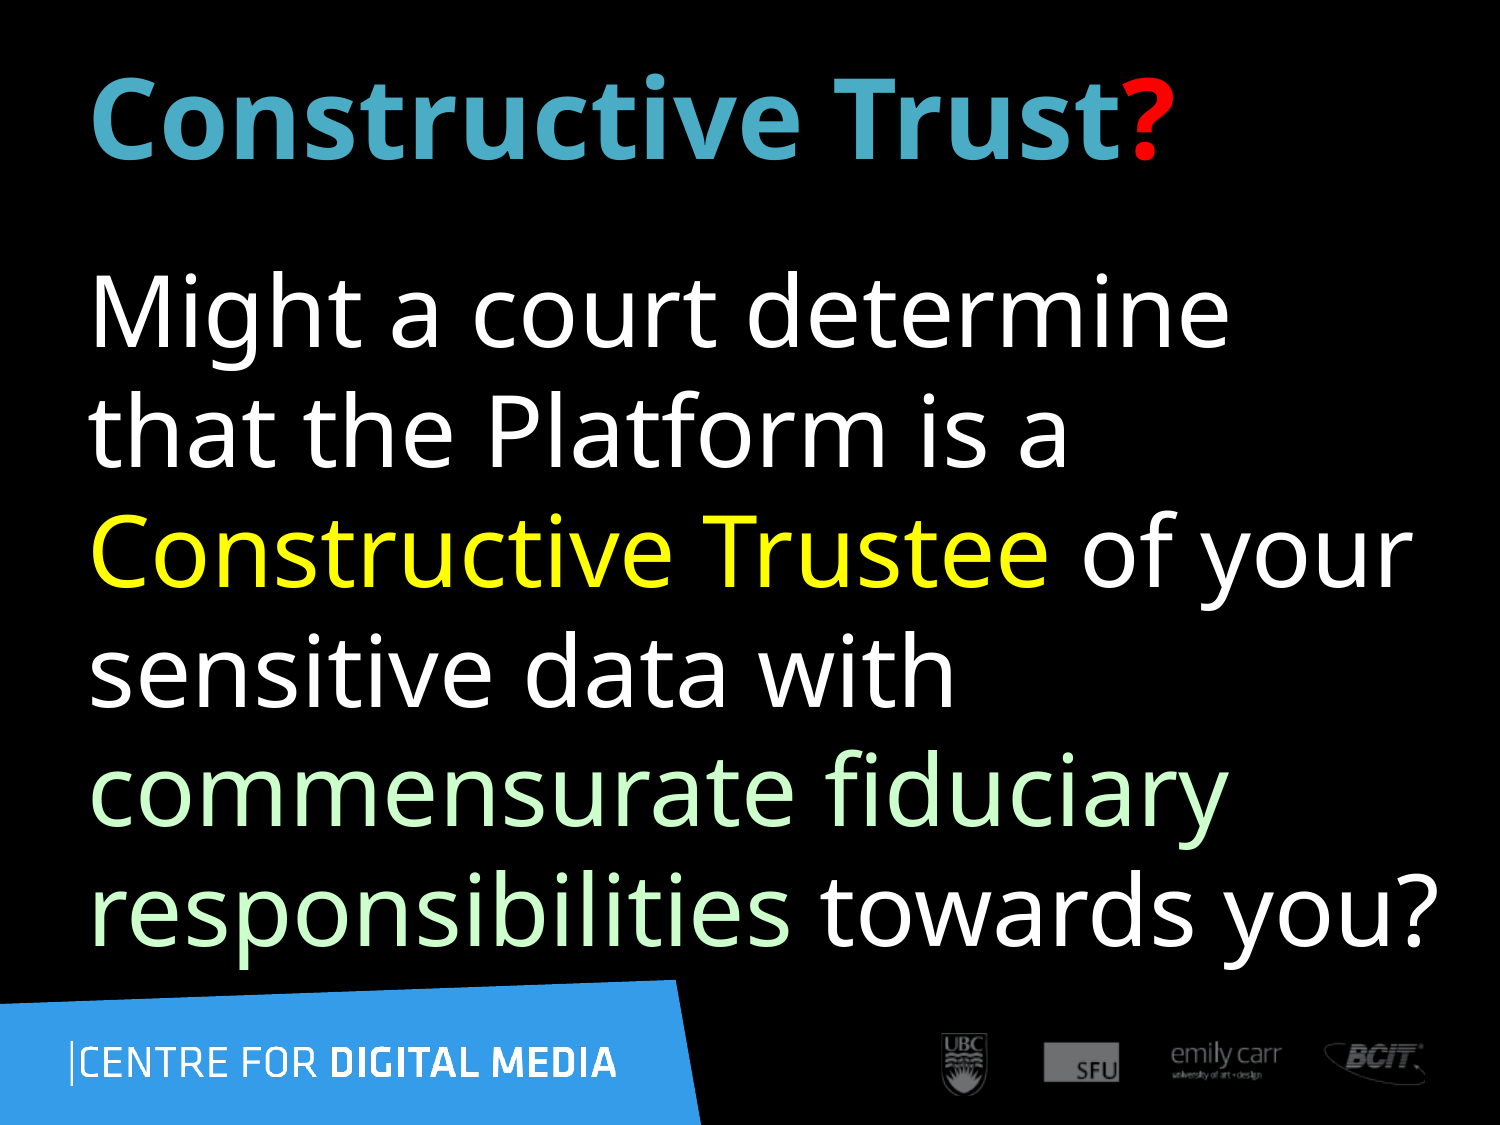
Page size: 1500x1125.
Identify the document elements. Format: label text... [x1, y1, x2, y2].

list Might a court determine that the Platform is a Constructive Trustee of your sensitive data with commensurate fiduciary responsibilities towards you? [75, 234, 1456, 1079]
title Constructive Trust? [75, 31, 1425, 198]
